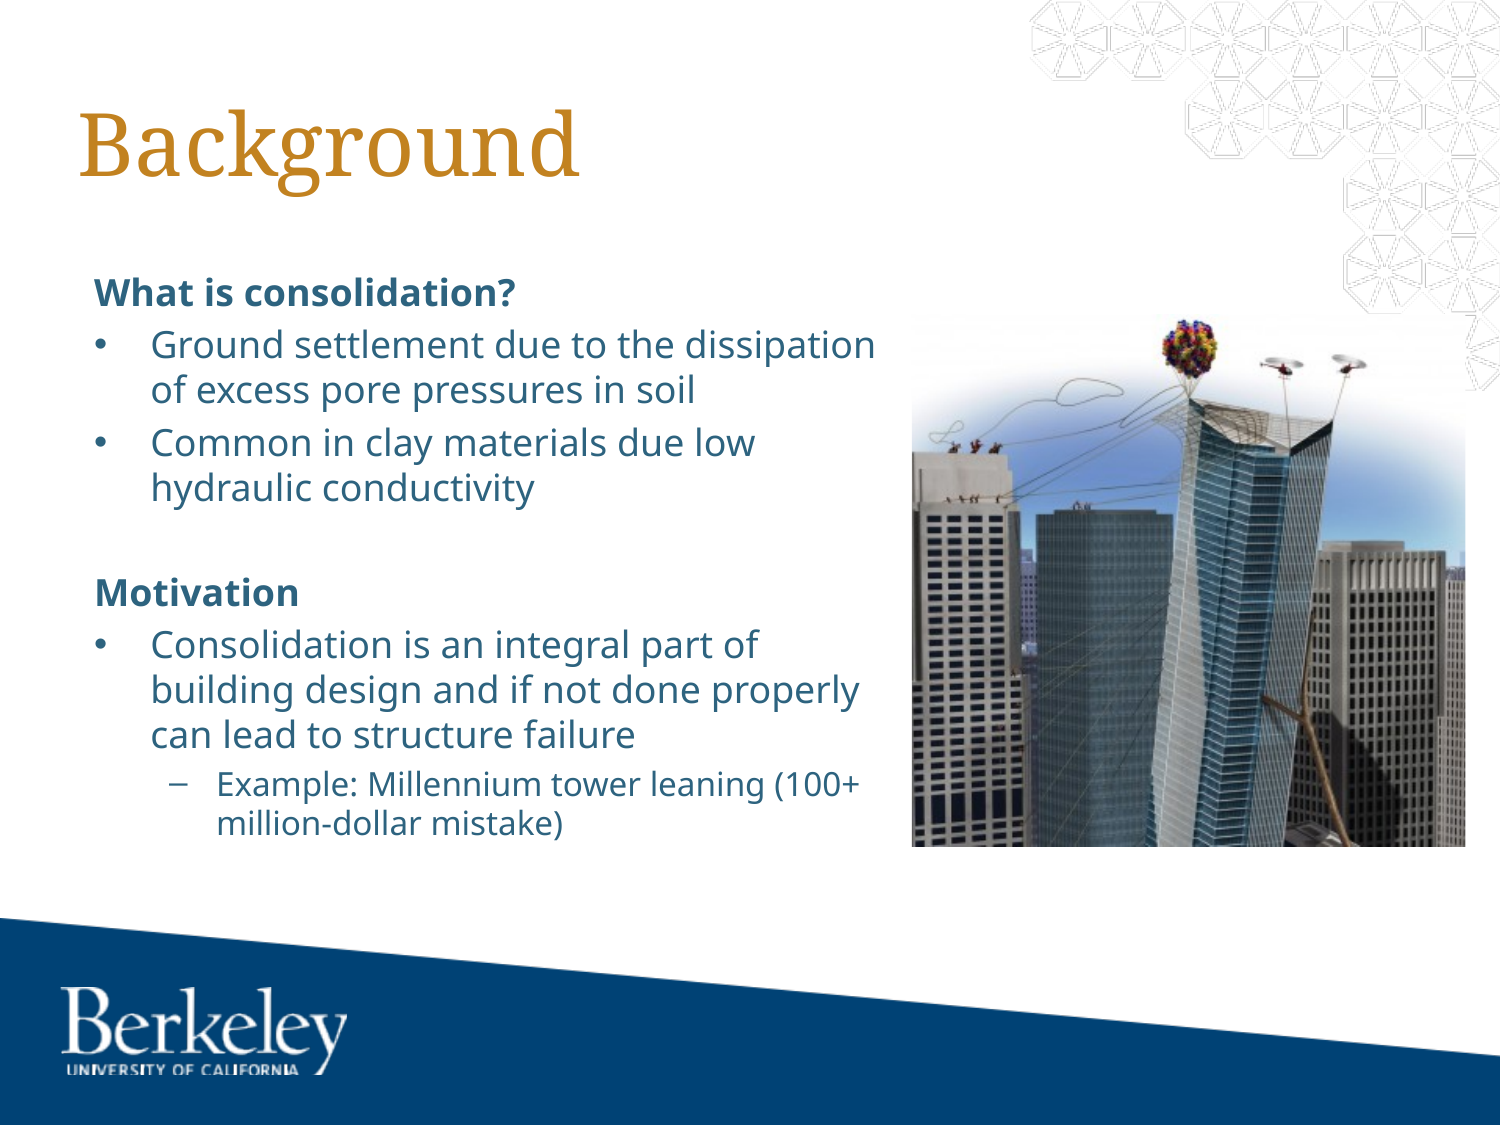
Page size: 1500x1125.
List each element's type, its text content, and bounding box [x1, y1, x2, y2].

picture [911, 314, 1466, 847]
list What is consolidation? Ground settlement due to the dissipation of excess pore pressures in soil Common in clay materials due low hydraulic conductivity Motivation Consolidation is an integral part of building design and if not done properly can lead to structure failure Example: Millennium tower leaning (100+ million-dollar mistake) [79, 261, 930, 864]
title Background [63, 47, 1337, 237]
